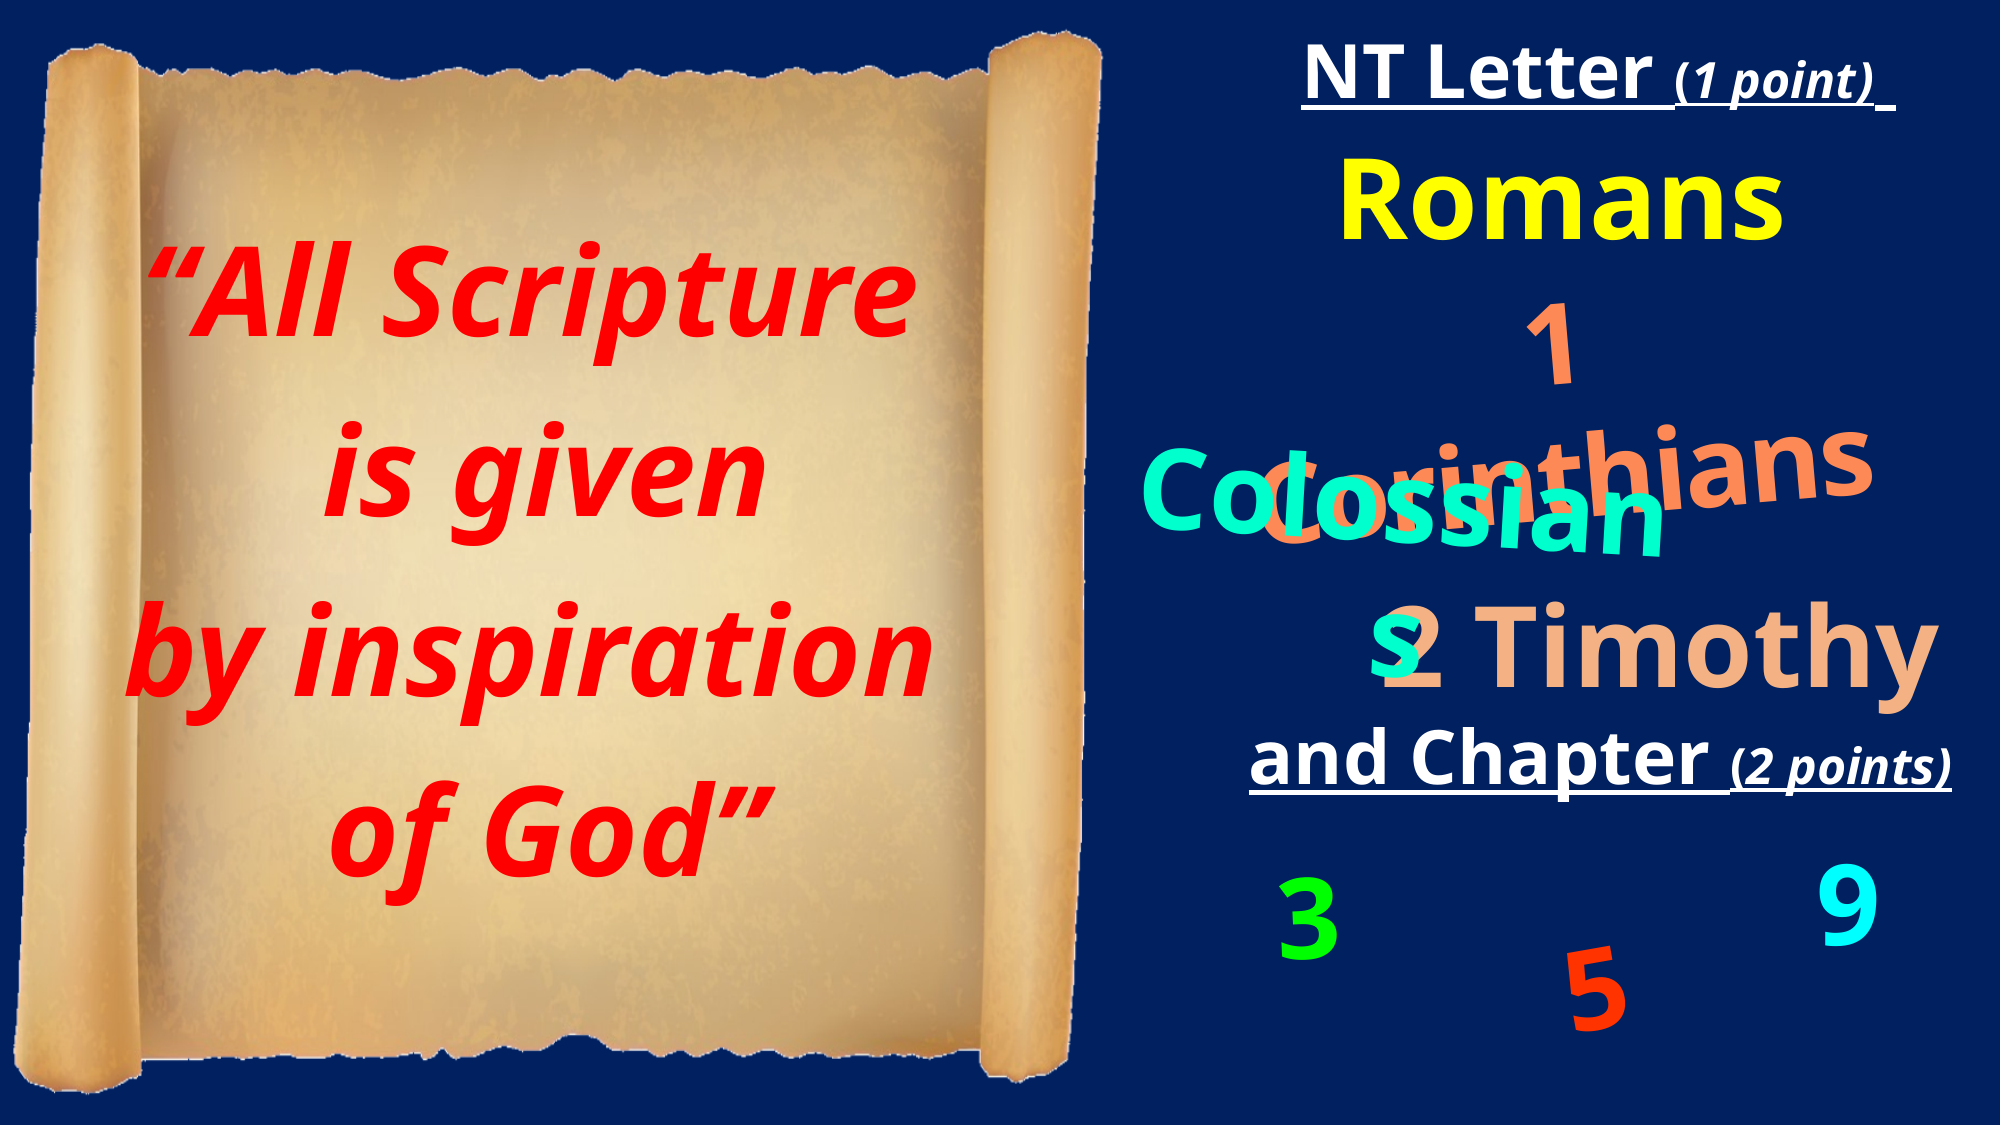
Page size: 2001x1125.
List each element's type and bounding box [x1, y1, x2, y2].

text_box [12, 15, 1109, 1110]
text_box [0, 0, 2000, 1125]
